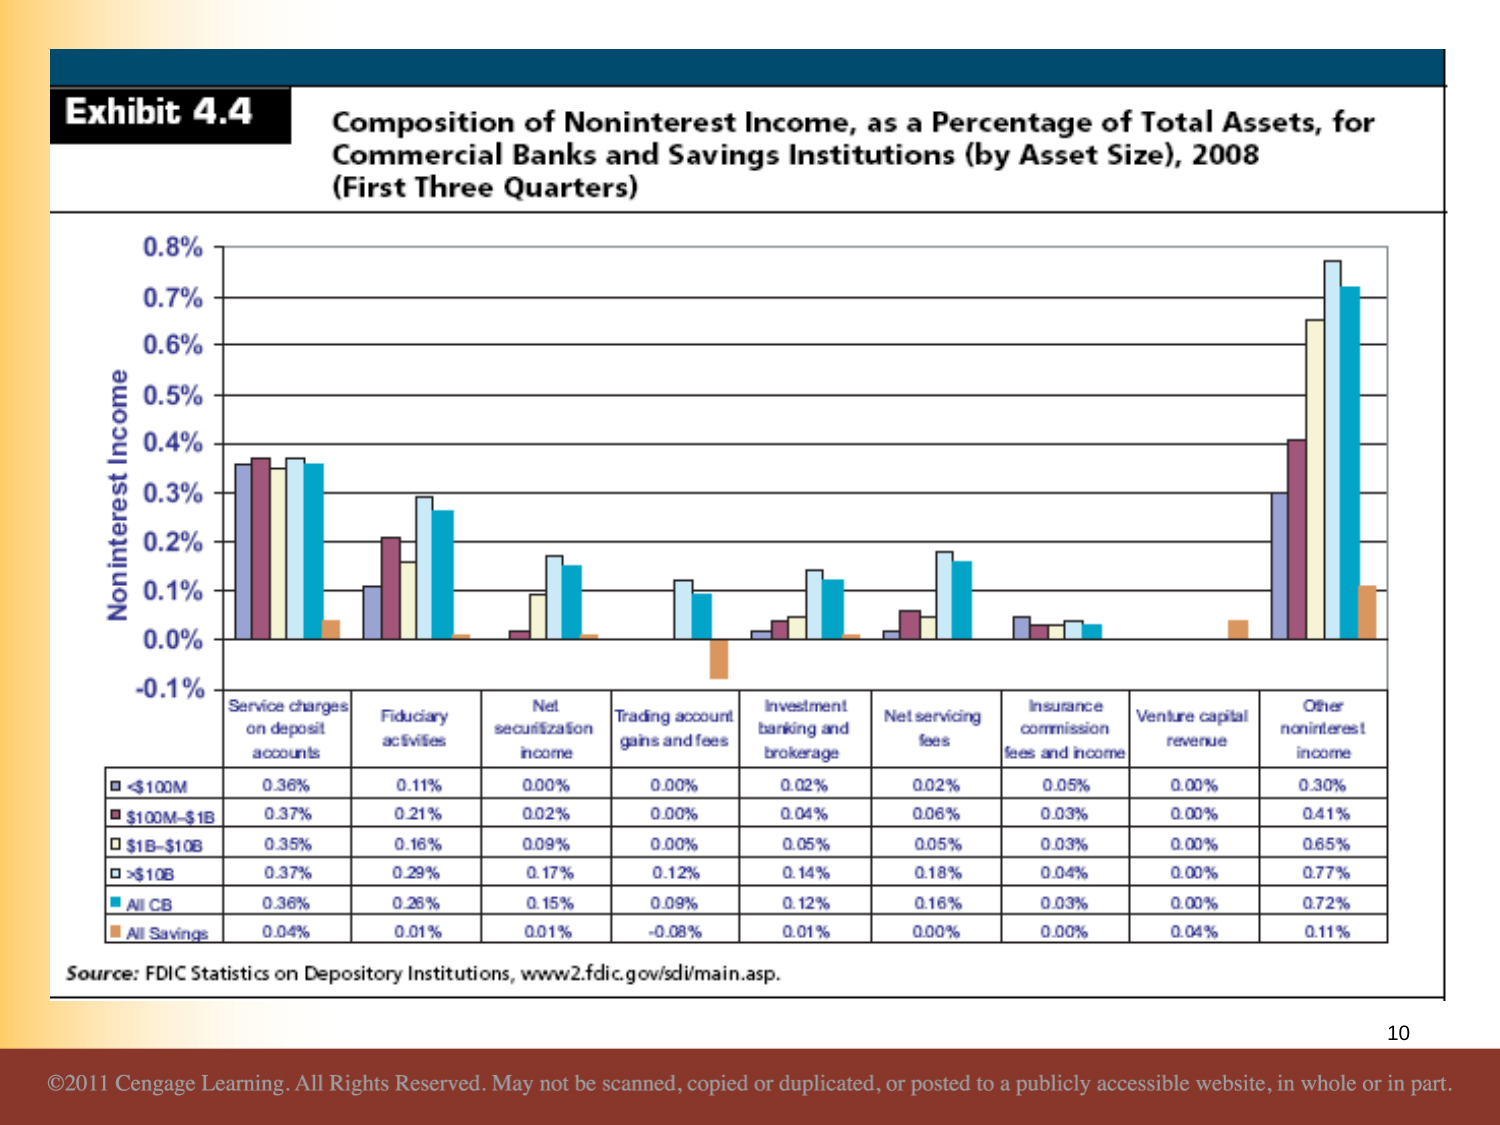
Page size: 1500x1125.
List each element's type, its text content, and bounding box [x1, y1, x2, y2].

picture [0, 0, 1500, 1125]
slide_number 10 [1112, 1012, 1426, 1088]
